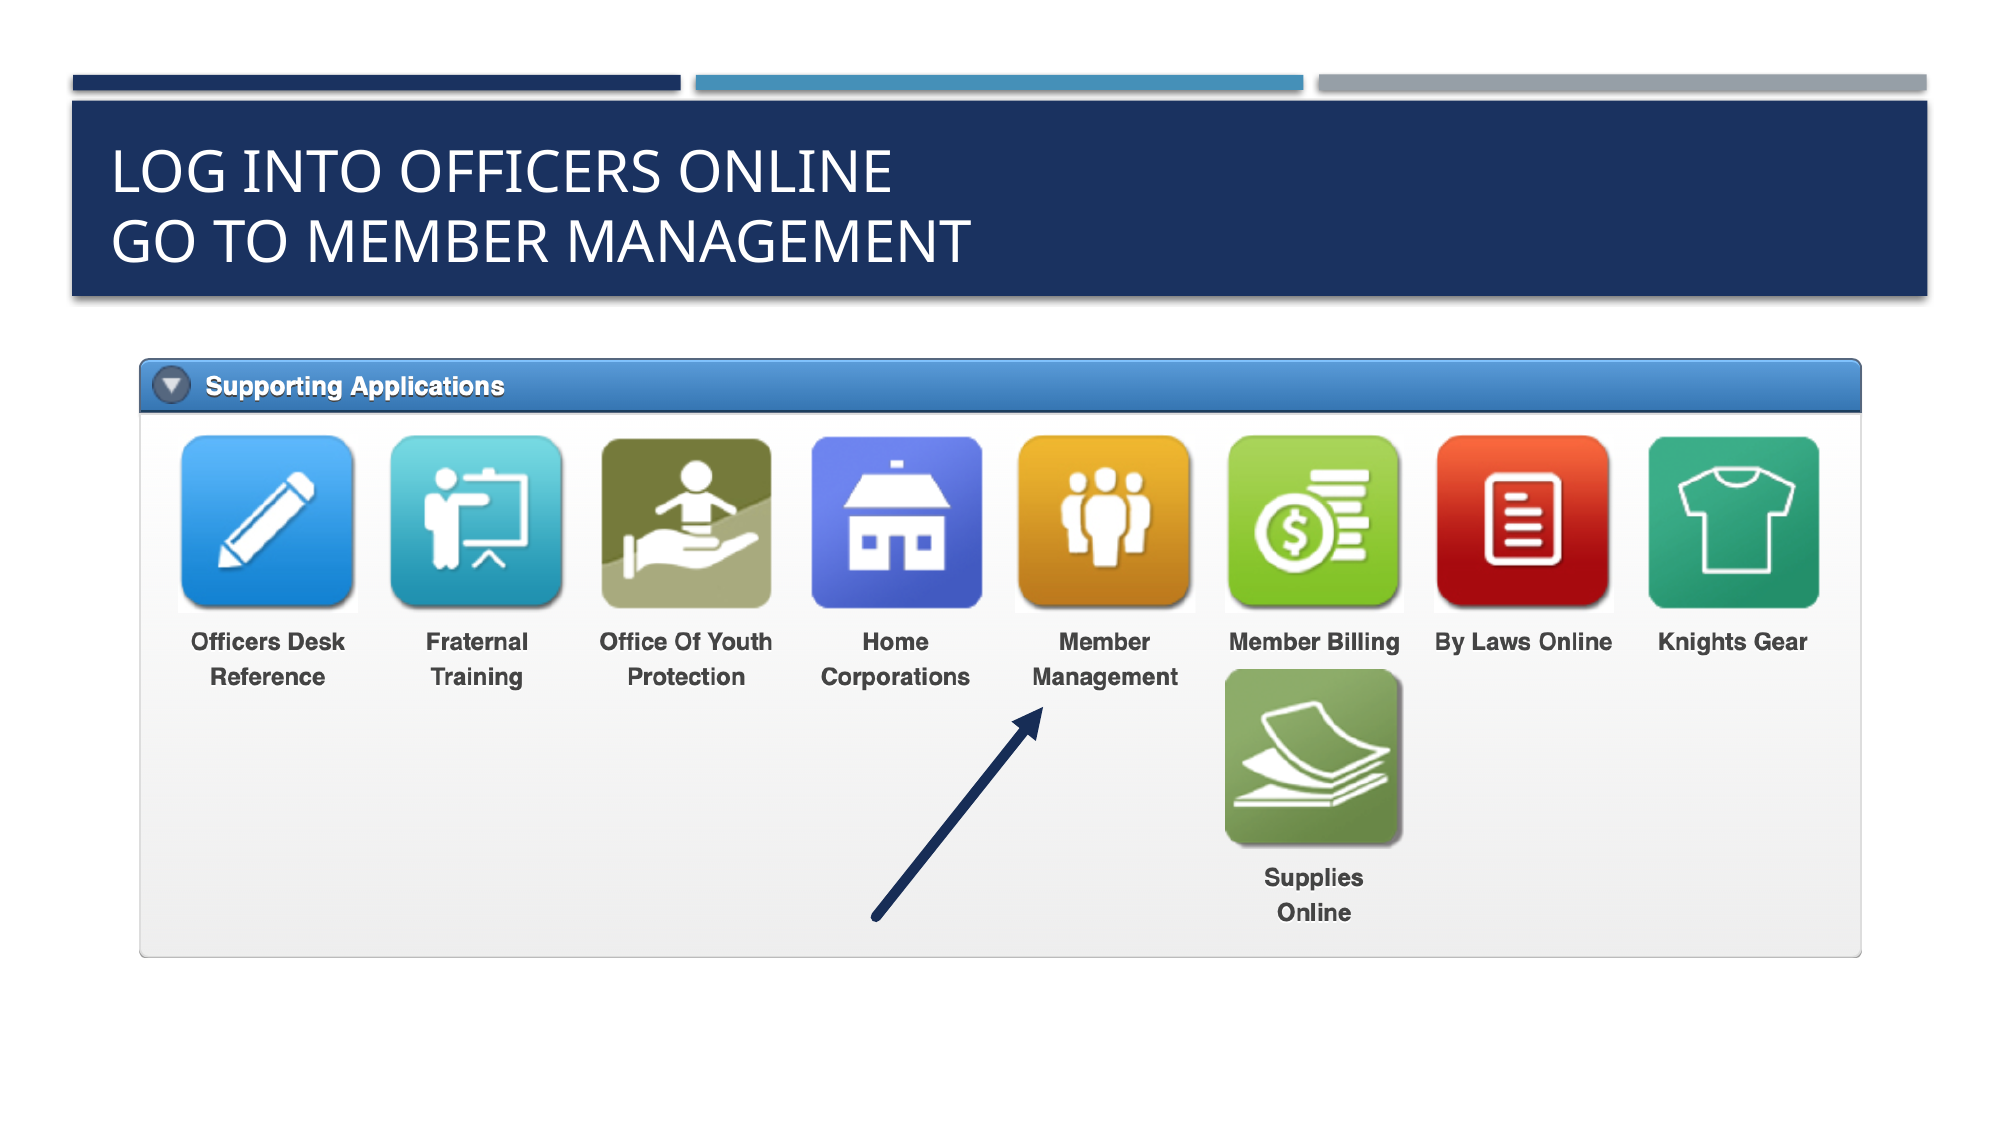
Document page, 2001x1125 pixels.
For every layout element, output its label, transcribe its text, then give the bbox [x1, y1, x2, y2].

title Log into Officers Online Go to Member Management [95, 115, 1905, 282]
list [136, 354, 1863, 959]
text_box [875, 706, 1044, 918]
